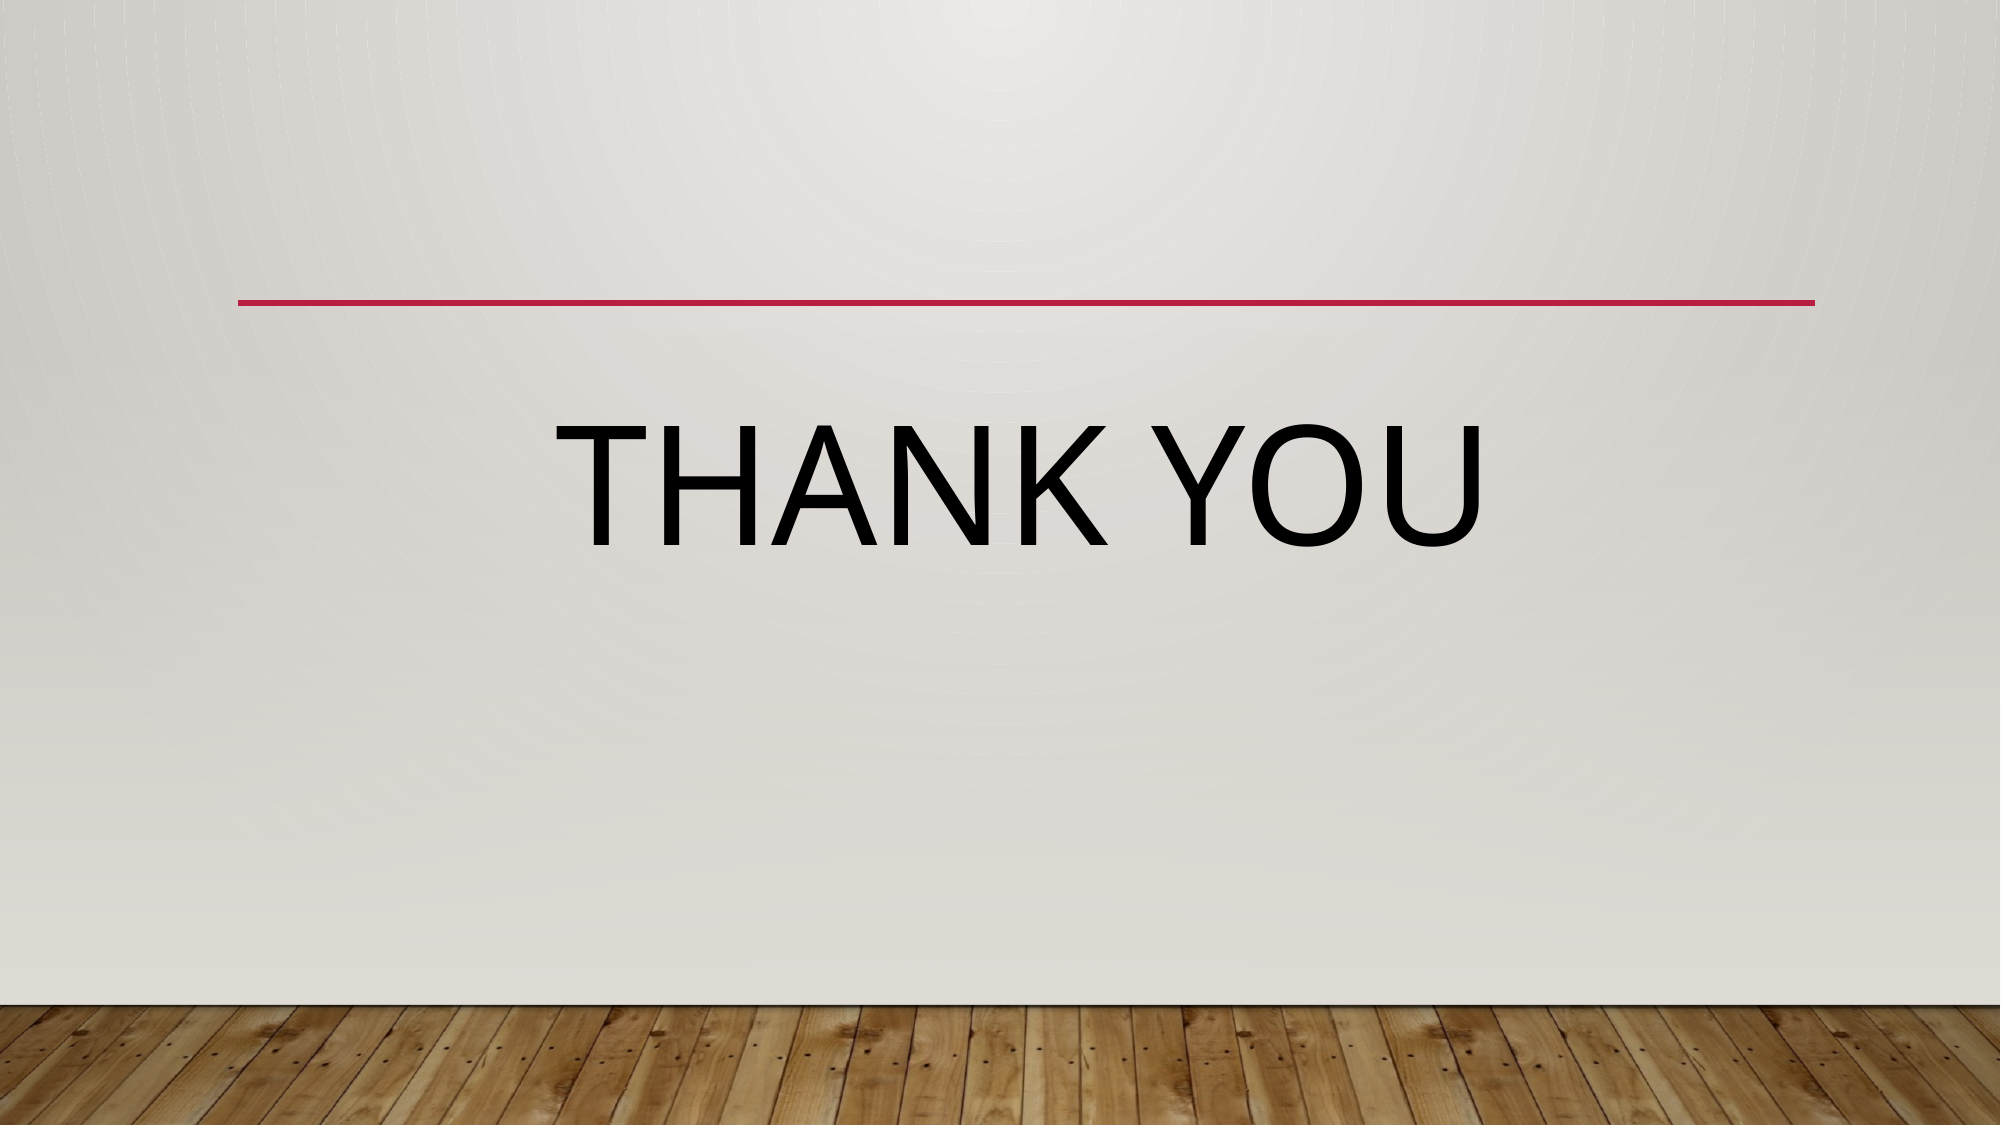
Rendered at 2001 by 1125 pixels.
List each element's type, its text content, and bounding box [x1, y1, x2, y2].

list THANK YOU [238, 330, 1814, 897]
picture [0, 1005, 2000, 1125]
